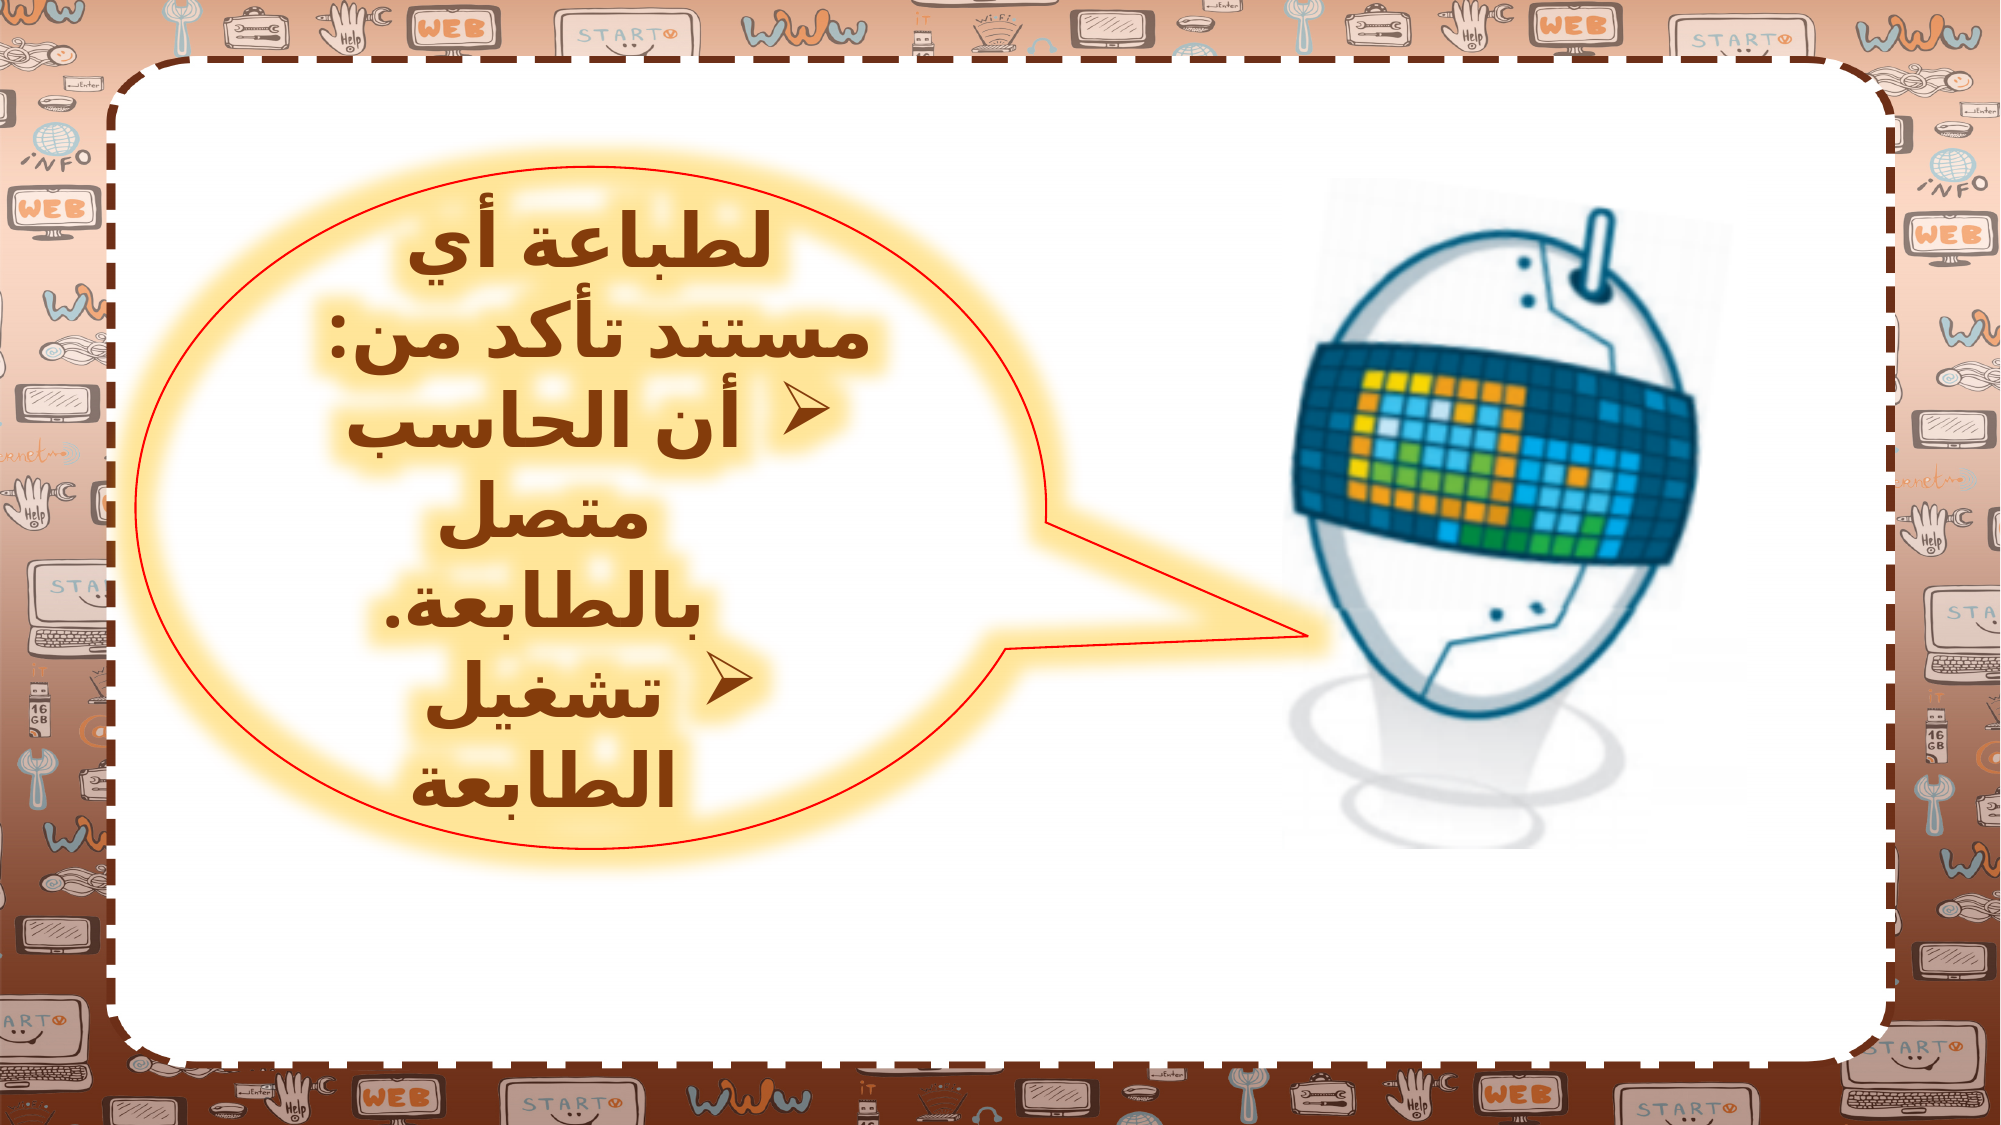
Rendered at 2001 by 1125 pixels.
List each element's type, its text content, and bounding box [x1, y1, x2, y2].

text_box لطباعة أي مستند تأكد من: أن الحاسب متصل بالطابعة. تشغيل الطابعة [134, 165, 1282, 850]
picture [0, 0, 2001, 1125]
